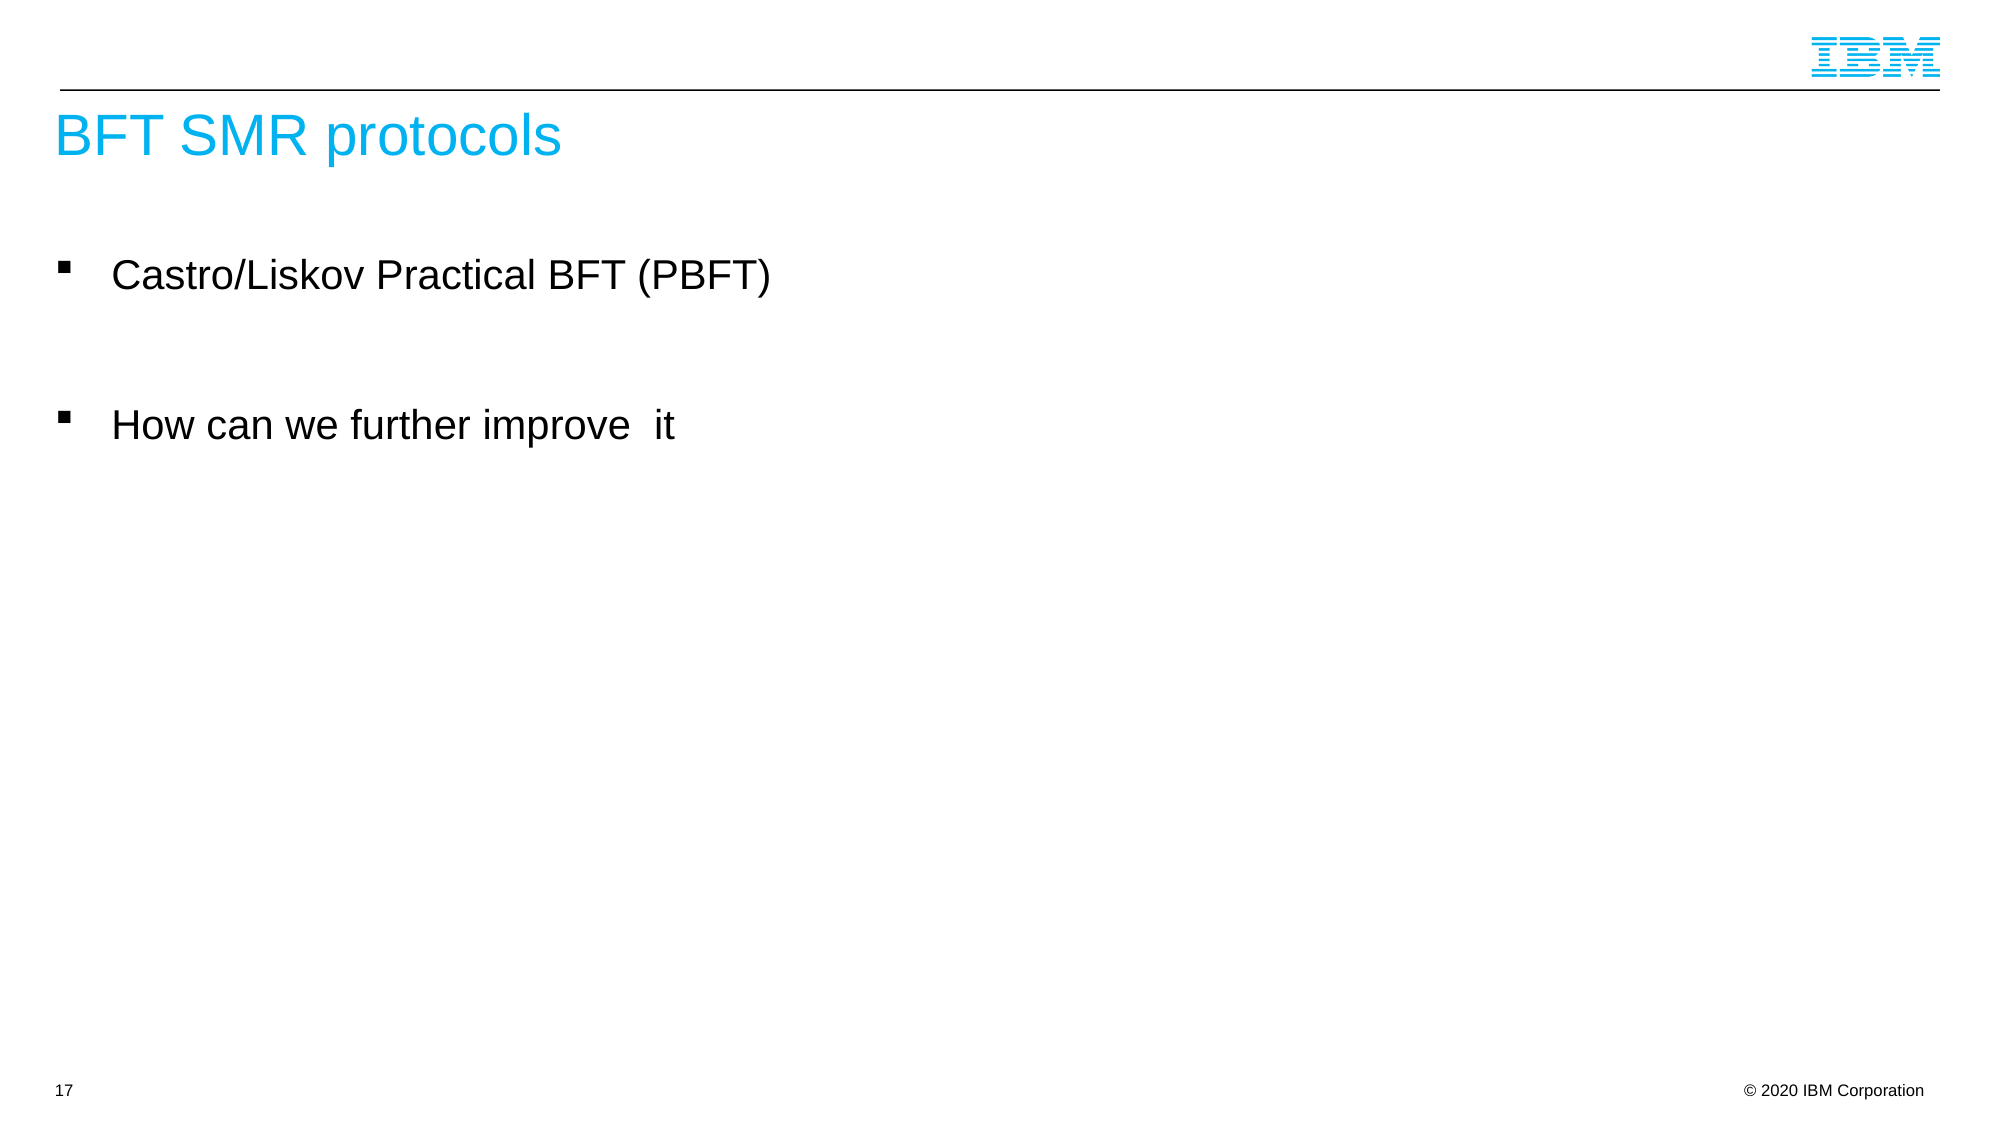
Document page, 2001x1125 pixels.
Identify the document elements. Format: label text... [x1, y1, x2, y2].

slide_number 17 [39, 1072, 121, 1103]
list Castro/Liskov Practical BFT (PBFT) How can we further improve it [39, 240, 1940, 1043]
picture [1811, 37, 1940, 77]
title BFT SMR protocols [39, 97, 1940, 218]
